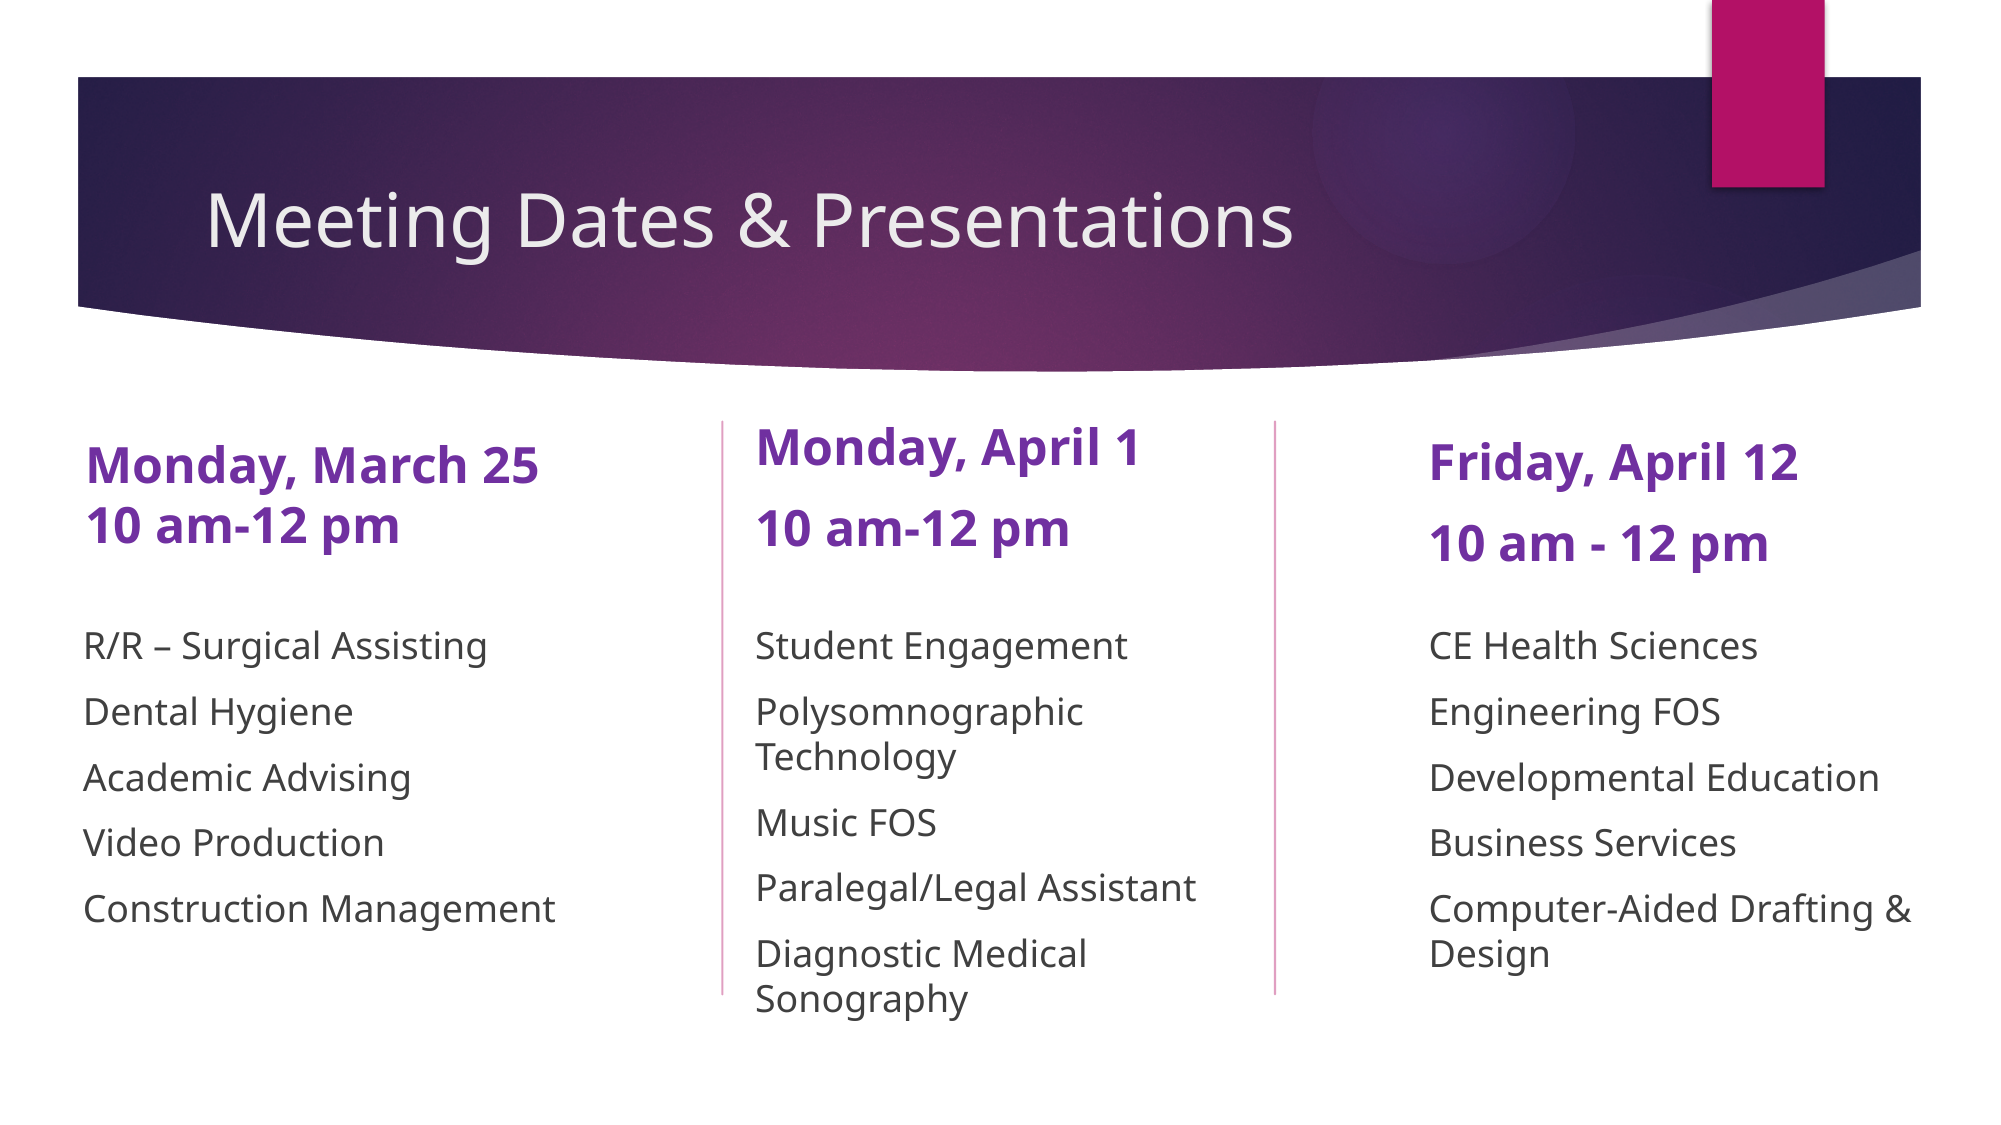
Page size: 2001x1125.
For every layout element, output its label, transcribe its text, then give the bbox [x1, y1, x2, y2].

list Friday, April 12 10 am - 12 pm [1413, 425, 1930, 579]
list Monday, April 1 10 am-12 pm [740, 410, 1257, 564]
list Monday, March 25 10 am-12 pm [70, 407, 586, 562]
title Meeting Dates & Presentations [189, 159, 1638, 276]
list CE Health Sciences Engineering FOS Developmental Education Business Services Computer-Aided Drafting & Design [1413, 614, 1976, 1053]
list R/R – Surgical Assisting Dental Hygiene Academic Advising Video Production Construction Management [67, 614, 705, 1082]
list Student Engagement Polysomnographic Technology Music FOS Paralegal/Legal Assistant Diagnostic Medical Sonography [740, 614, 1257, 1082]
